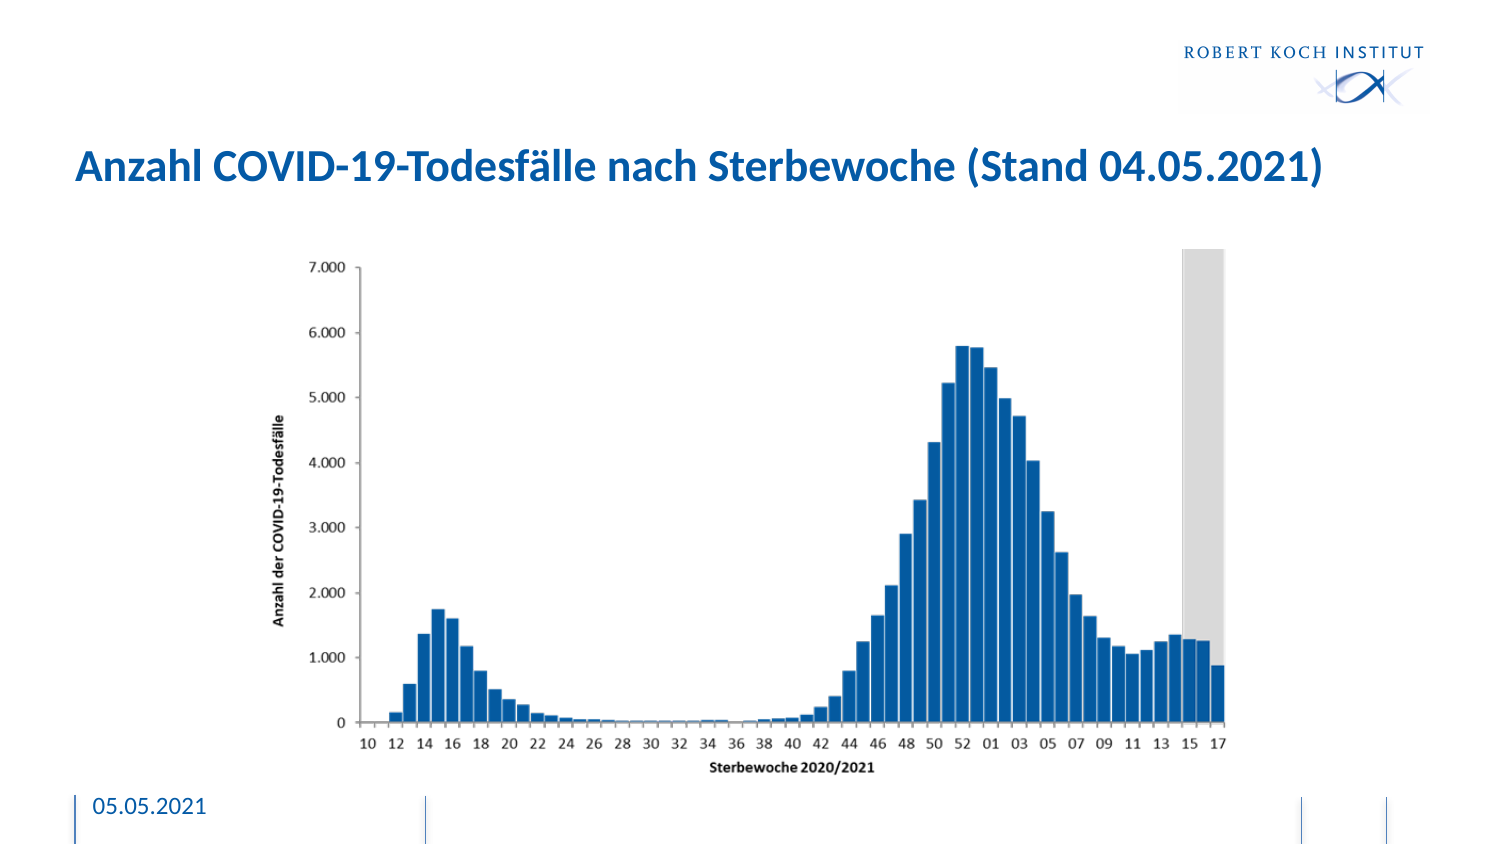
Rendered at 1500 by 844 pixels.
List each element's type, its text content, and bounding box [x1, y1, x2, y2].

picture [1178, 40, 1430, 114]
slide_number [92, 782, 398, 827]
title Anzahl COVID-19-Todesfälle nach Sterbewoche (Stand 04.05.2021) [75, 104, 1385, 222]
picture [260, 249, 1240, 781]
